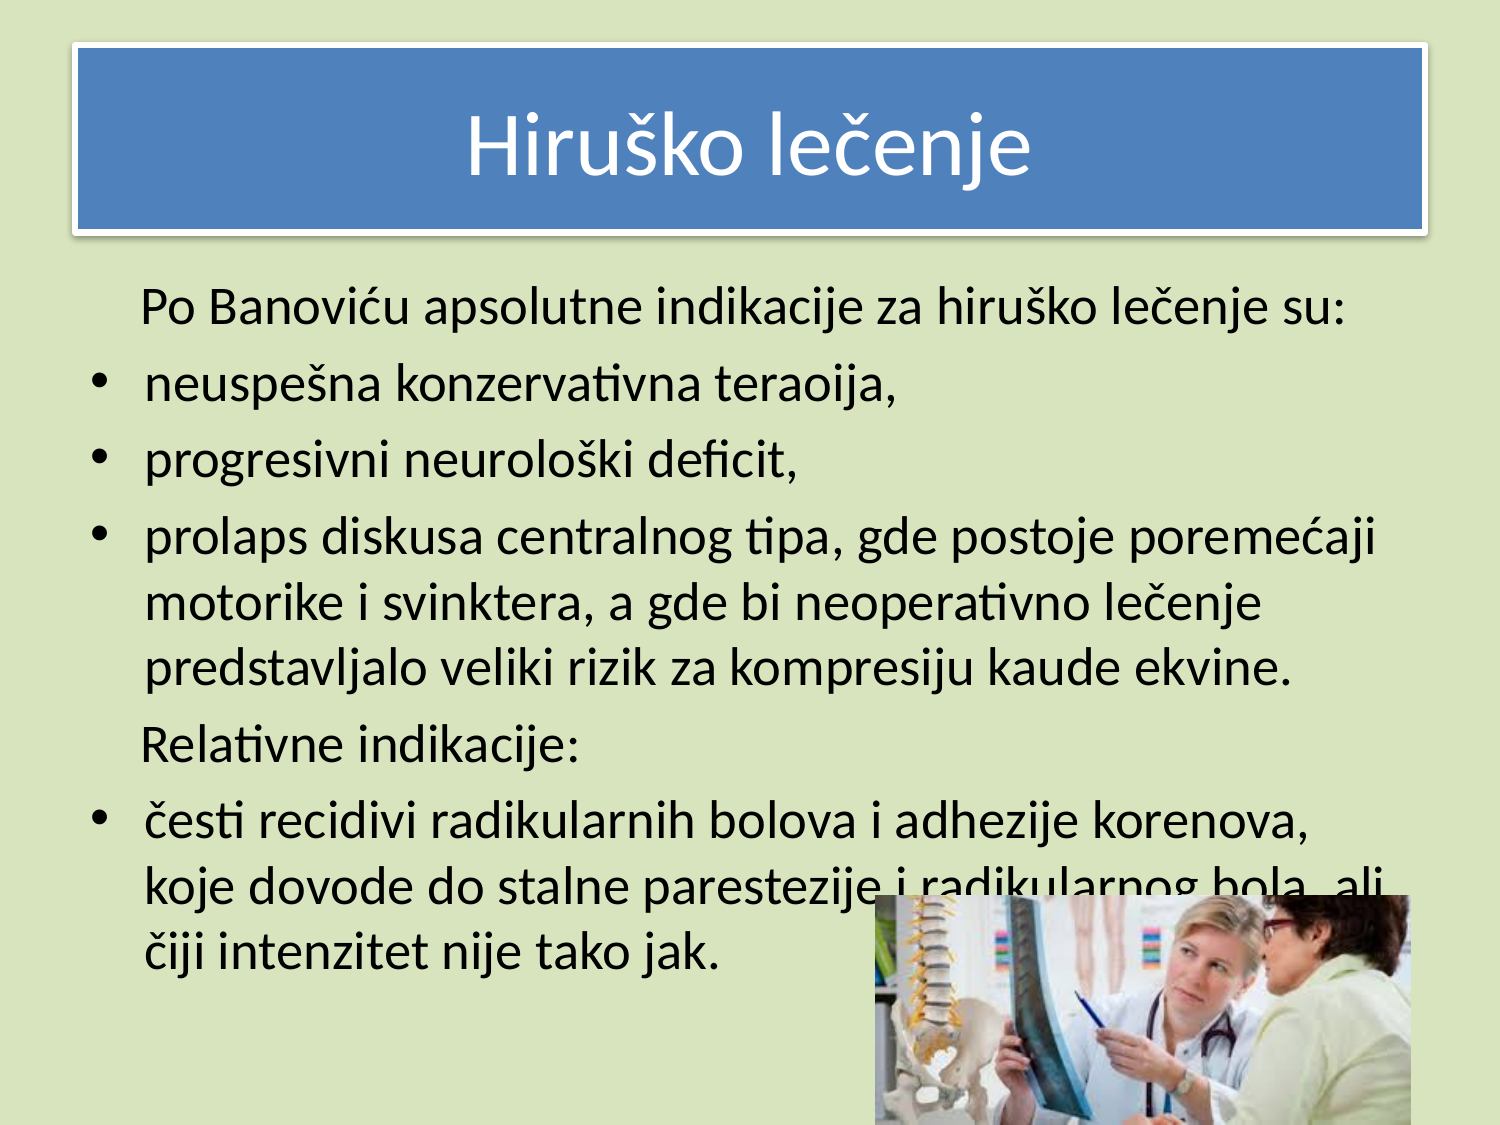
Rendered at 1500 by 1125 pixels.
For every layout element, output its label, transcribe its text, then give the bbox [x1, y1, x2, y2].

picture [874, 895, 1412, 1125]
title Hiruško lečenje [72, 42, 1428, 236]
list Po Banoviću apsolutne indikacije za hiruško lečenje su: neuspešna konzervativna teraoija, progresivni neurološki deficit, prolaps diskusa centralnog tipa, gde postoje poremećaji motorike i svinktera, a gde bi neoperativno lečenje predstavljalo veliki rizik za kompresiju kaude ekvine. Relativne indikacije: česti recidivi radikularnih bolova i adhezije korenova, koje dovode do stalne parestezije i radikularnog bola, ali čiji intenzitet nije tako jak. [75, 262, 1425, 1005]
